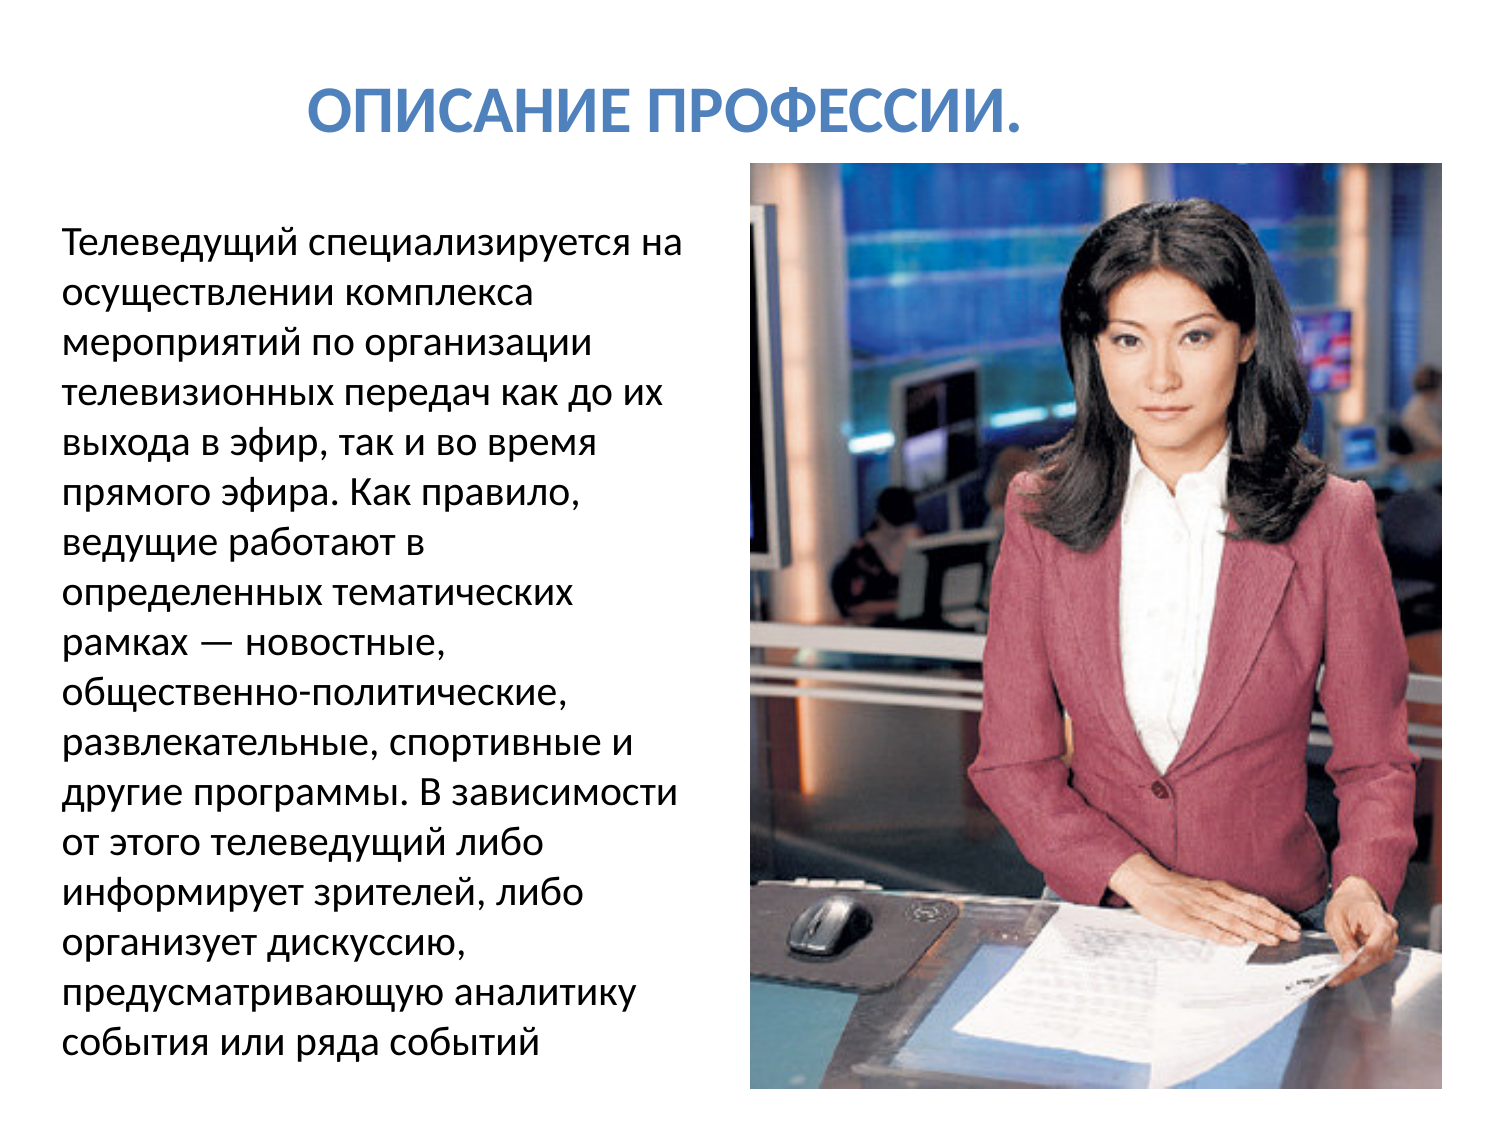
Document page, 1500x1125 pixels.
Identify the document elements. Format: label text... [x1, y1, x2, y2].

text_box Телеведущий специализируется на осуществлении комплекса мероприятий по организации телевизионных передач как до их выхода в эфир, так и во время прямого эфира. Как правило, ведущие работают в определенных тематических рамках — новостные, общественно-политические, развлекательные, спортивные и другие программы. В зависимости от этого телеведущий либо информирует зрителей, либо организует дискуссию, предусматривающую аналитику события или ряда событий [46, 206, 704, 1117]
text_box Описание профессии. [292, 58, 1465, 154]
picture [749, 163, 1442, 1090]
